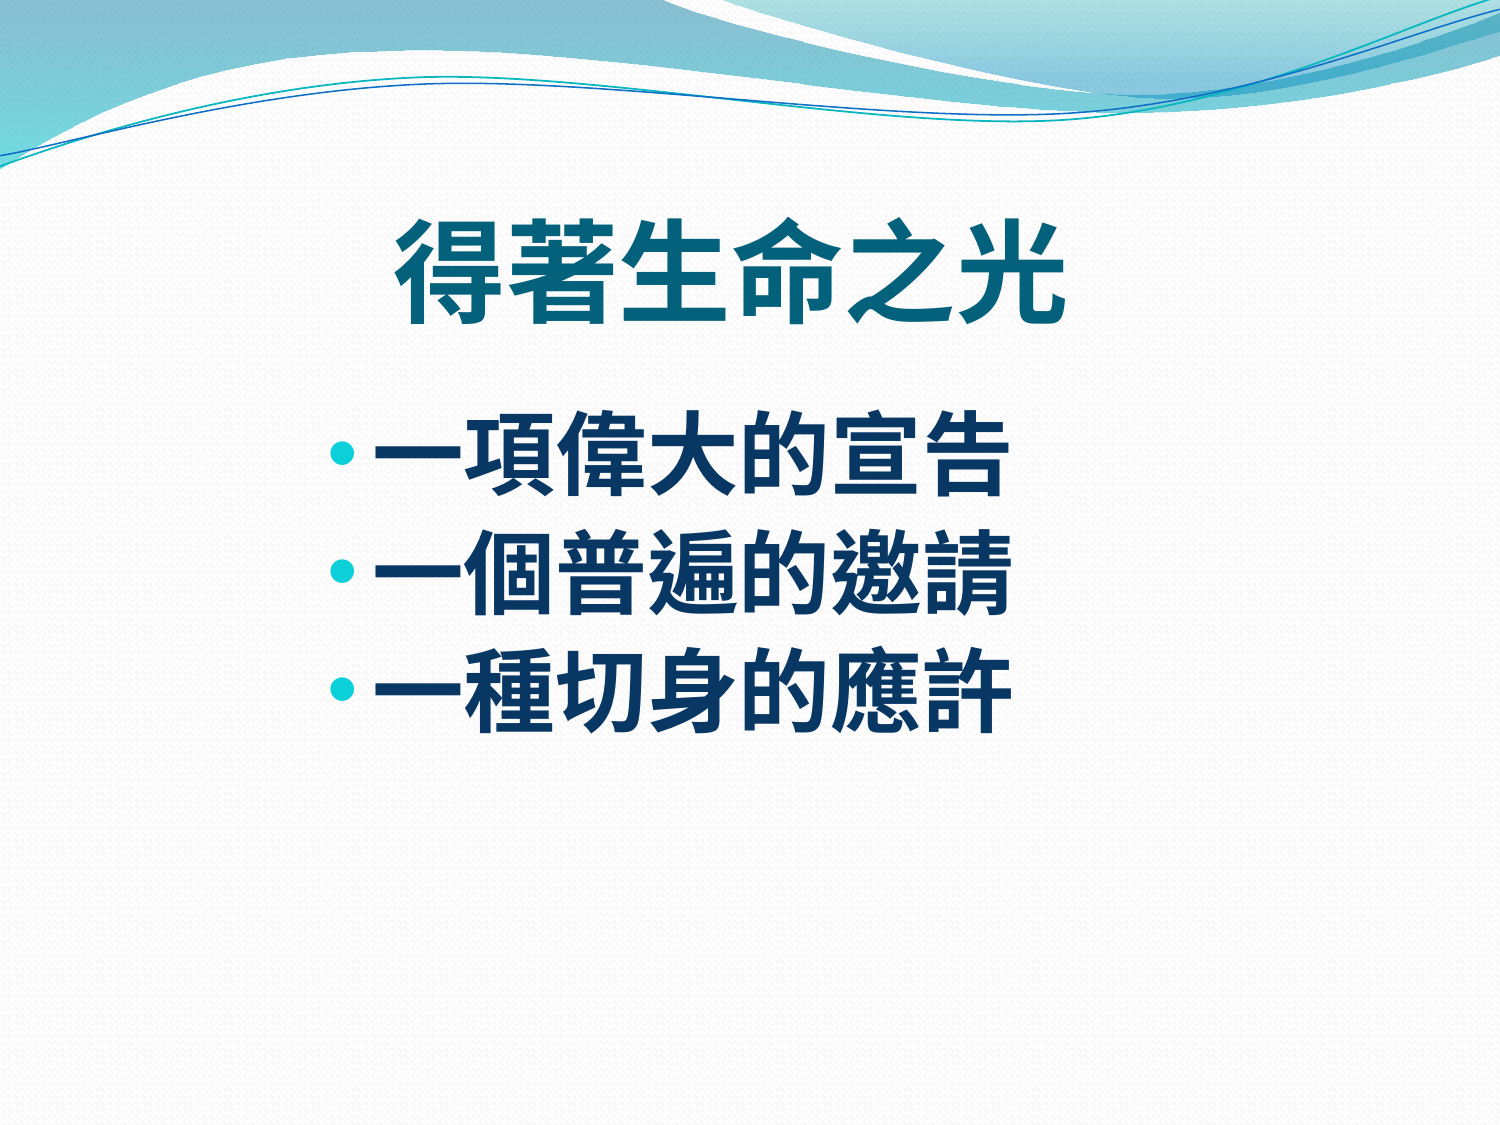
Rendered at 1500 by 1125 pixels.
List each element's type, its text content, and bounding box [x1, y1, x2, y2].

title 得著生命之光 [125, 162, 1338, 338]
list 一項偉大的宣告 一個普遍的邀請 一種切身的應許 [312, 399, 1388, 975]
